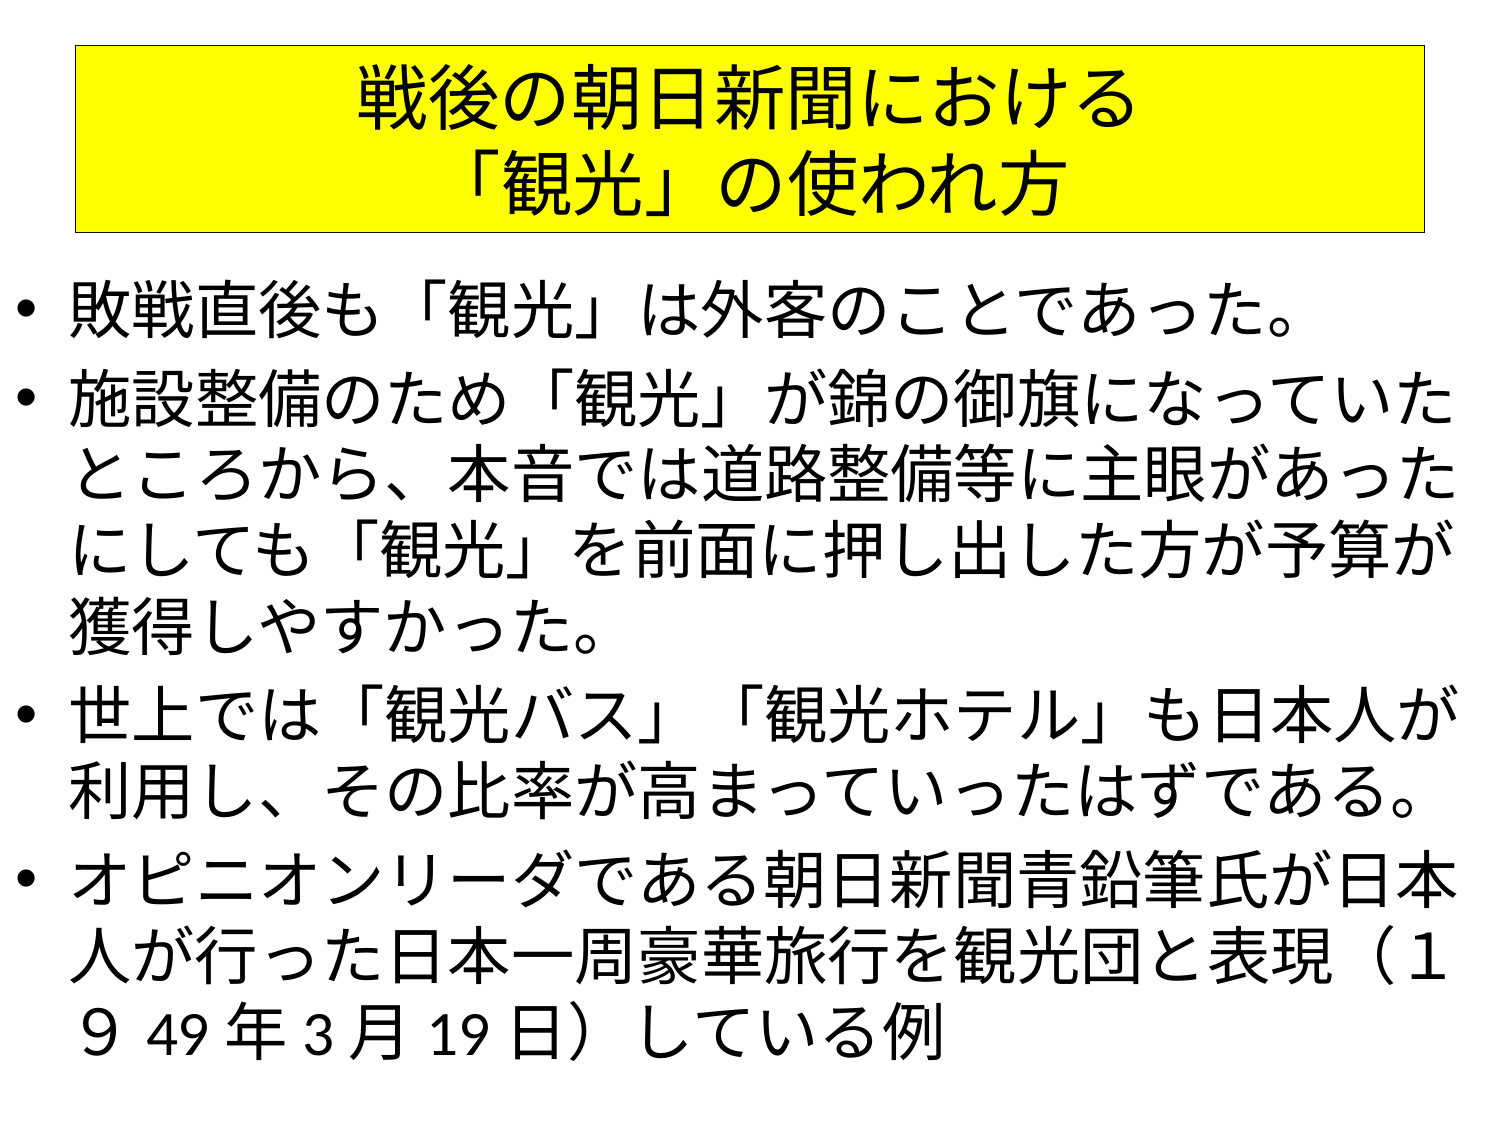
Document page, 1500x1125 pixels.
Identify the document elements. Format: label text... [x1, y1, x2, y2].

list 敗戦直後も「観光」は外客のことであった。 施設整備のため「観光」が錦の御旗になっていたところから、本音では道路整備等に主眼があったにしても「観光」を前面に押し出した方が予算が獲得しやすかった。 世上では「観光バス」「観光ホテル」も日本人が利用し、その比率が高まっていったはずである。 オピニオンリーダである朝日新聞青鉛筆氏が日本人が行った日本一周豪華旅行を観光団と表現（１９49年3月19日）している例 [0, 262, 1500, 1125]
title 戦後の朝日新聞における 「観光」の使われ方 [75, 45, 1425, 233]
